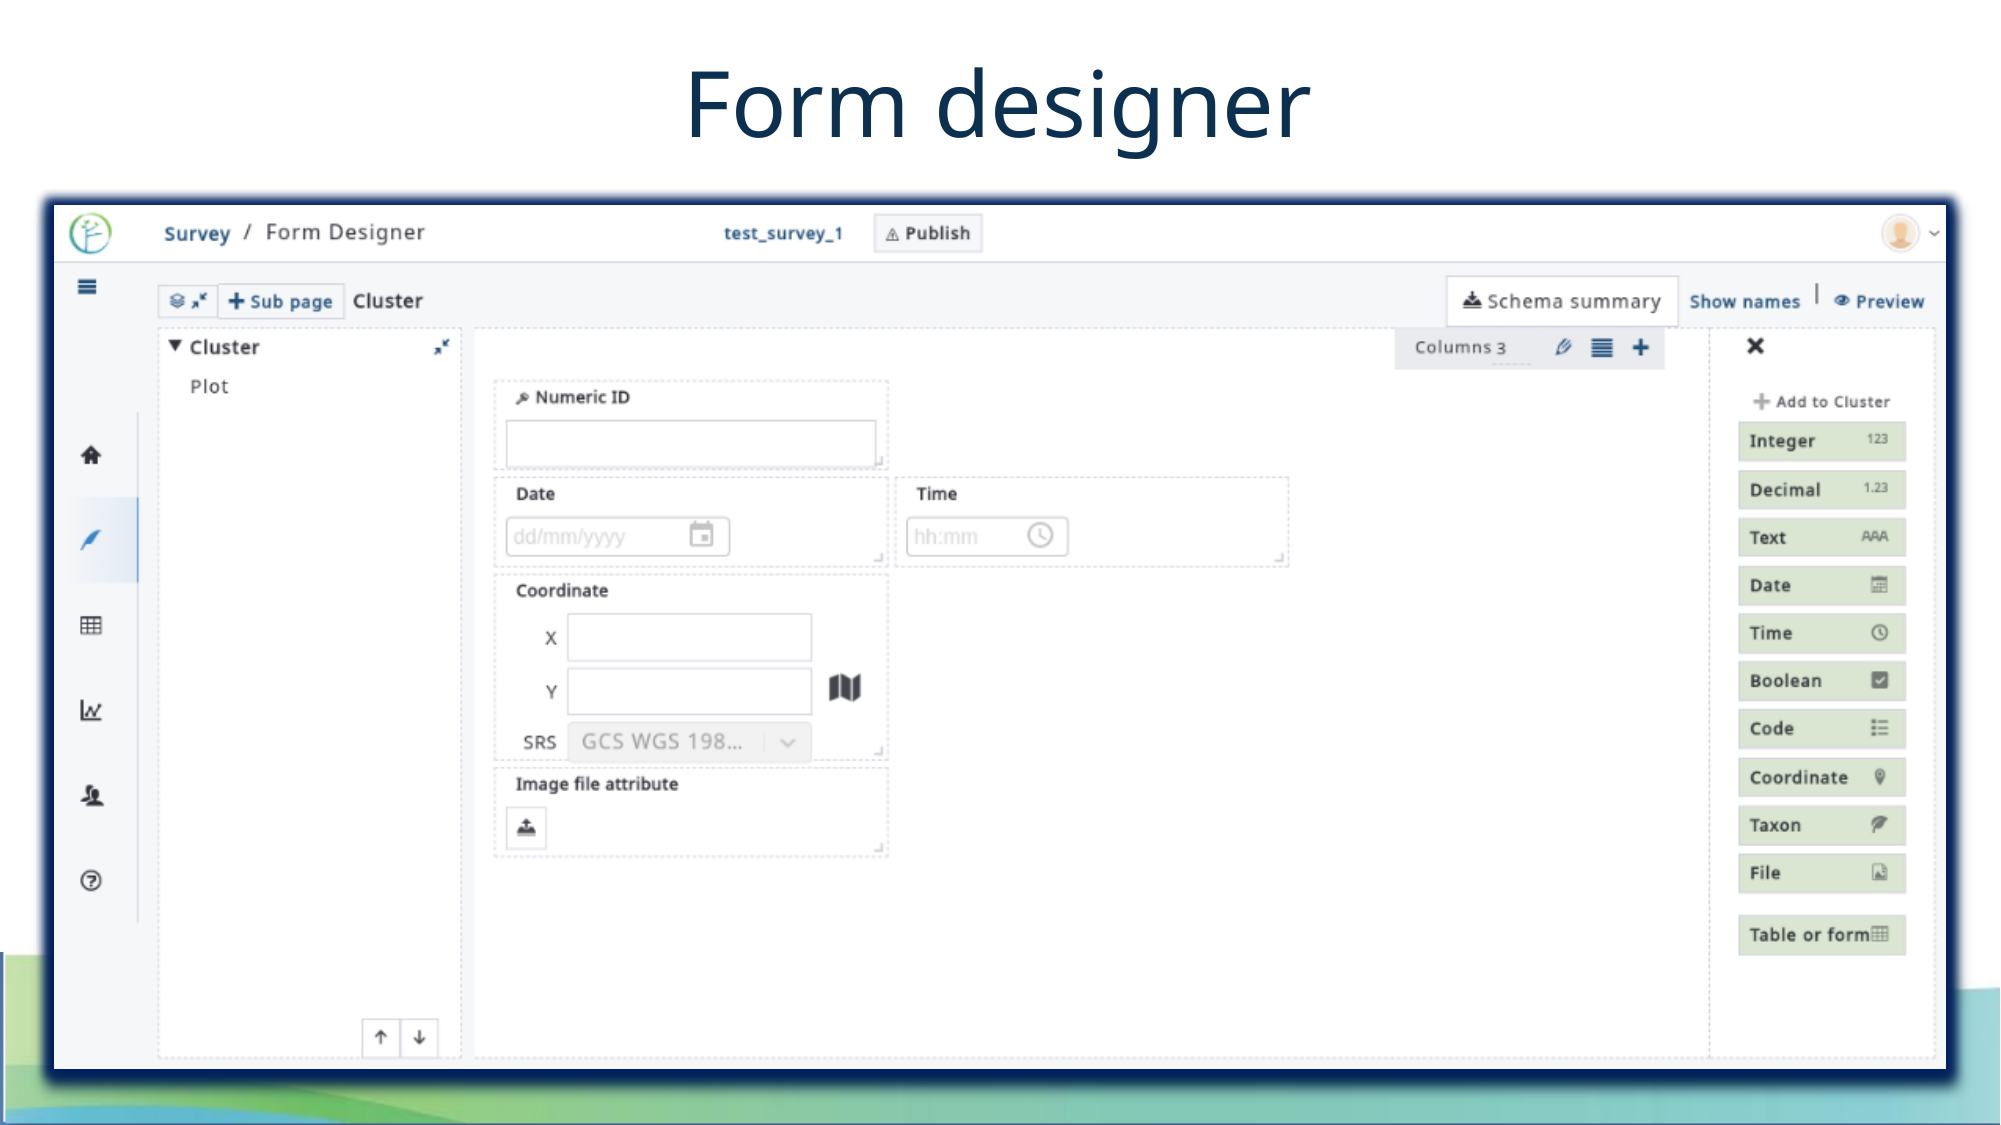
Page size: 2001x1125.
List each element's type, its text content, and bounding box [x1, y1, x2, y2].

title Form designer [323, 50, 1674, 164]
picture [0, 205, 2000, 1125]
